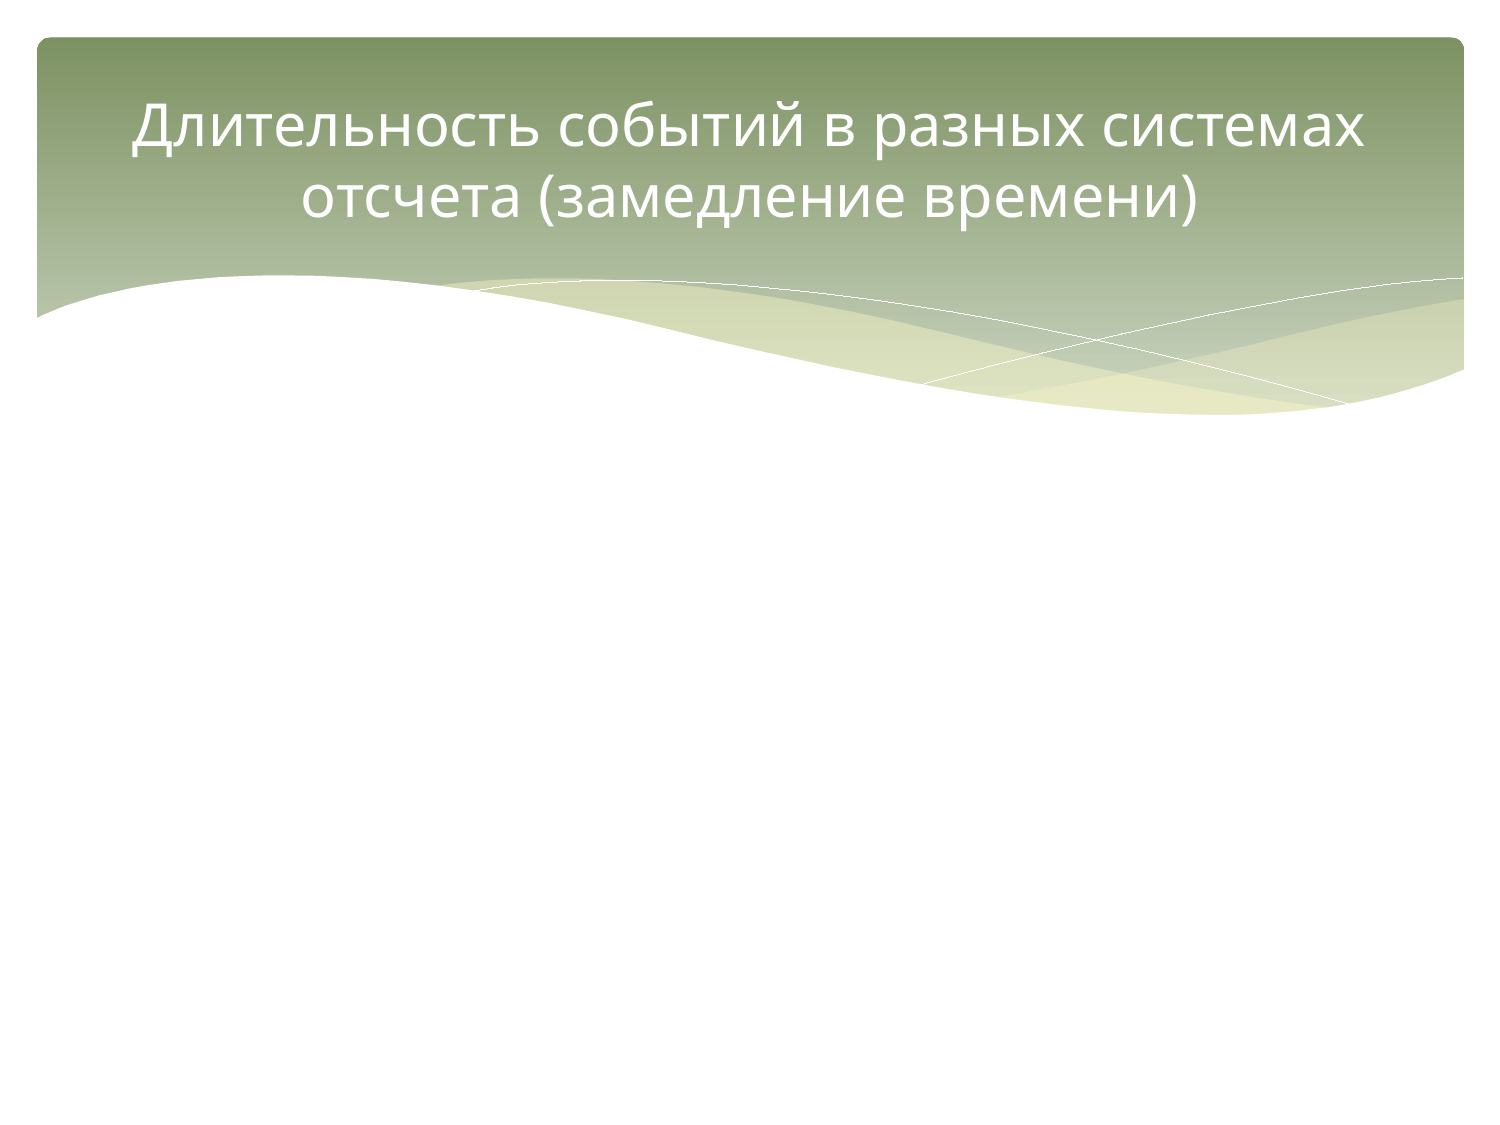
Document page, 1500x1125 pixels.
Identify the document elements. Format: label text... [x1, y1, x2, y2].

title Длительность событий в разных системах отсчета (замедление времени) [75, 55, 1425, 261]
